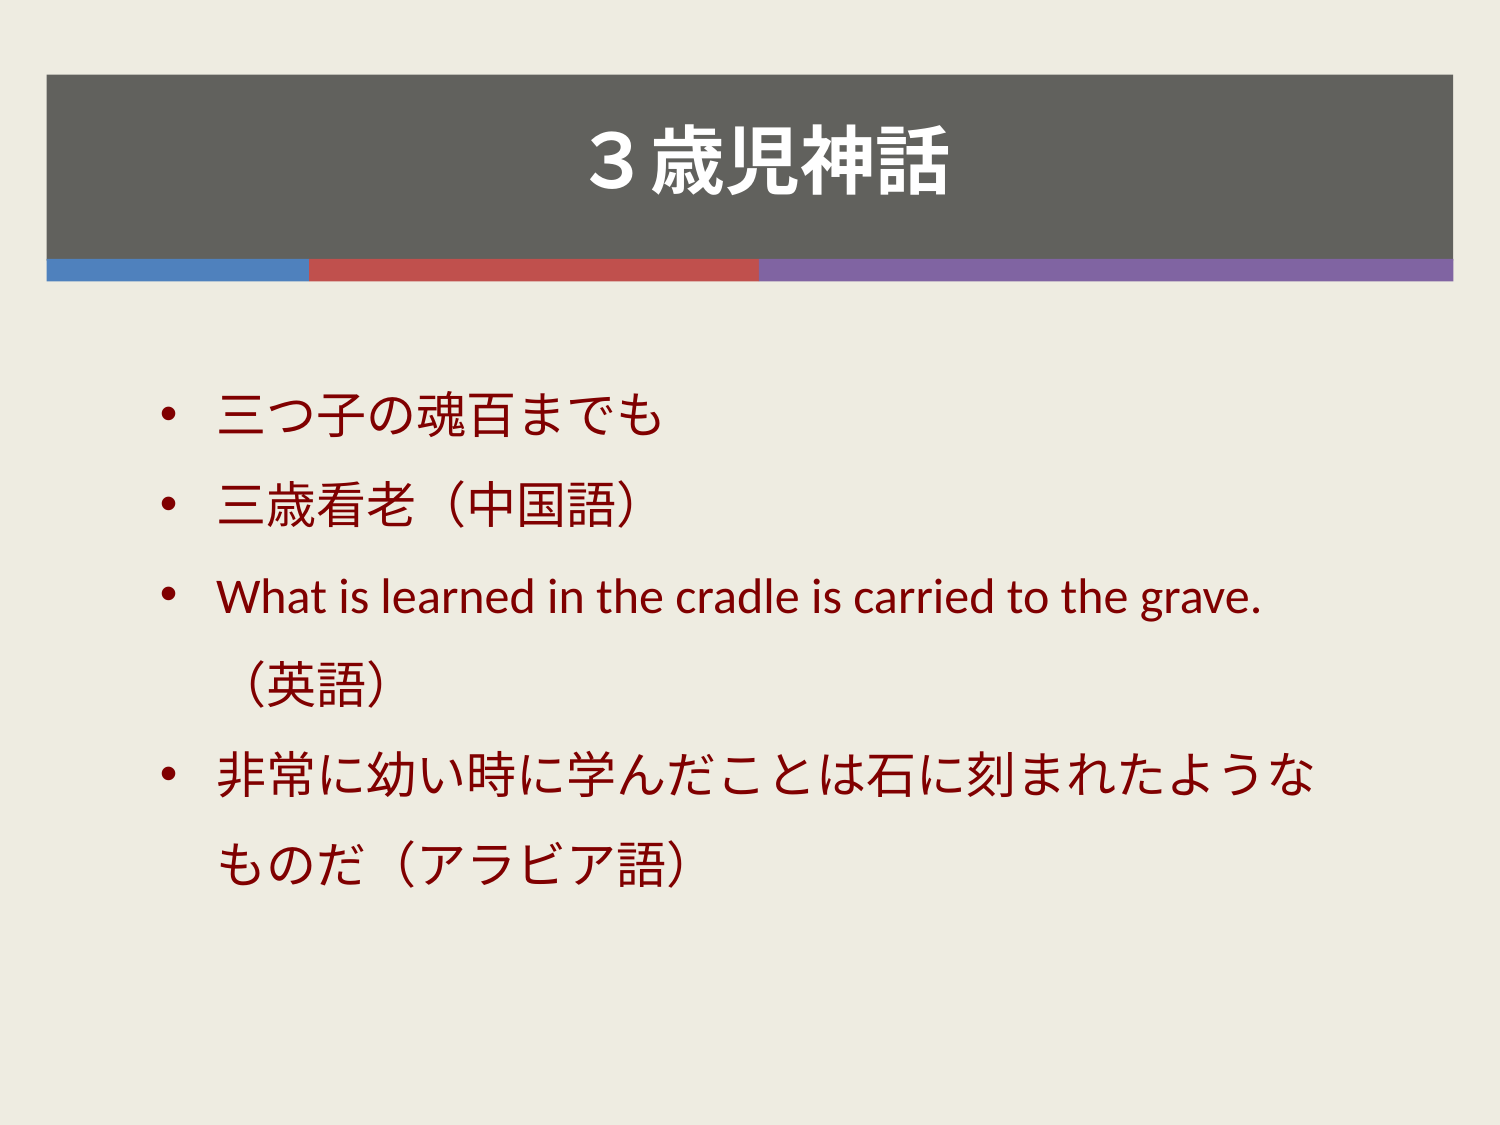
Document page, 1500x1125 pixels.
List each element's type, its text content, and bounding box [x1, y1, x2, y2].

text_box 三つ子の魂百までも 三歳看老（中国語） What is learned in the cradle is carried to the grave.（英語） 非常に幼い時に学んだことは石に刻まれたようなものだ（アラビア語） [145, 345, 1363, 901]
title ３歳児神話 [59, 79, 1466, 239]
